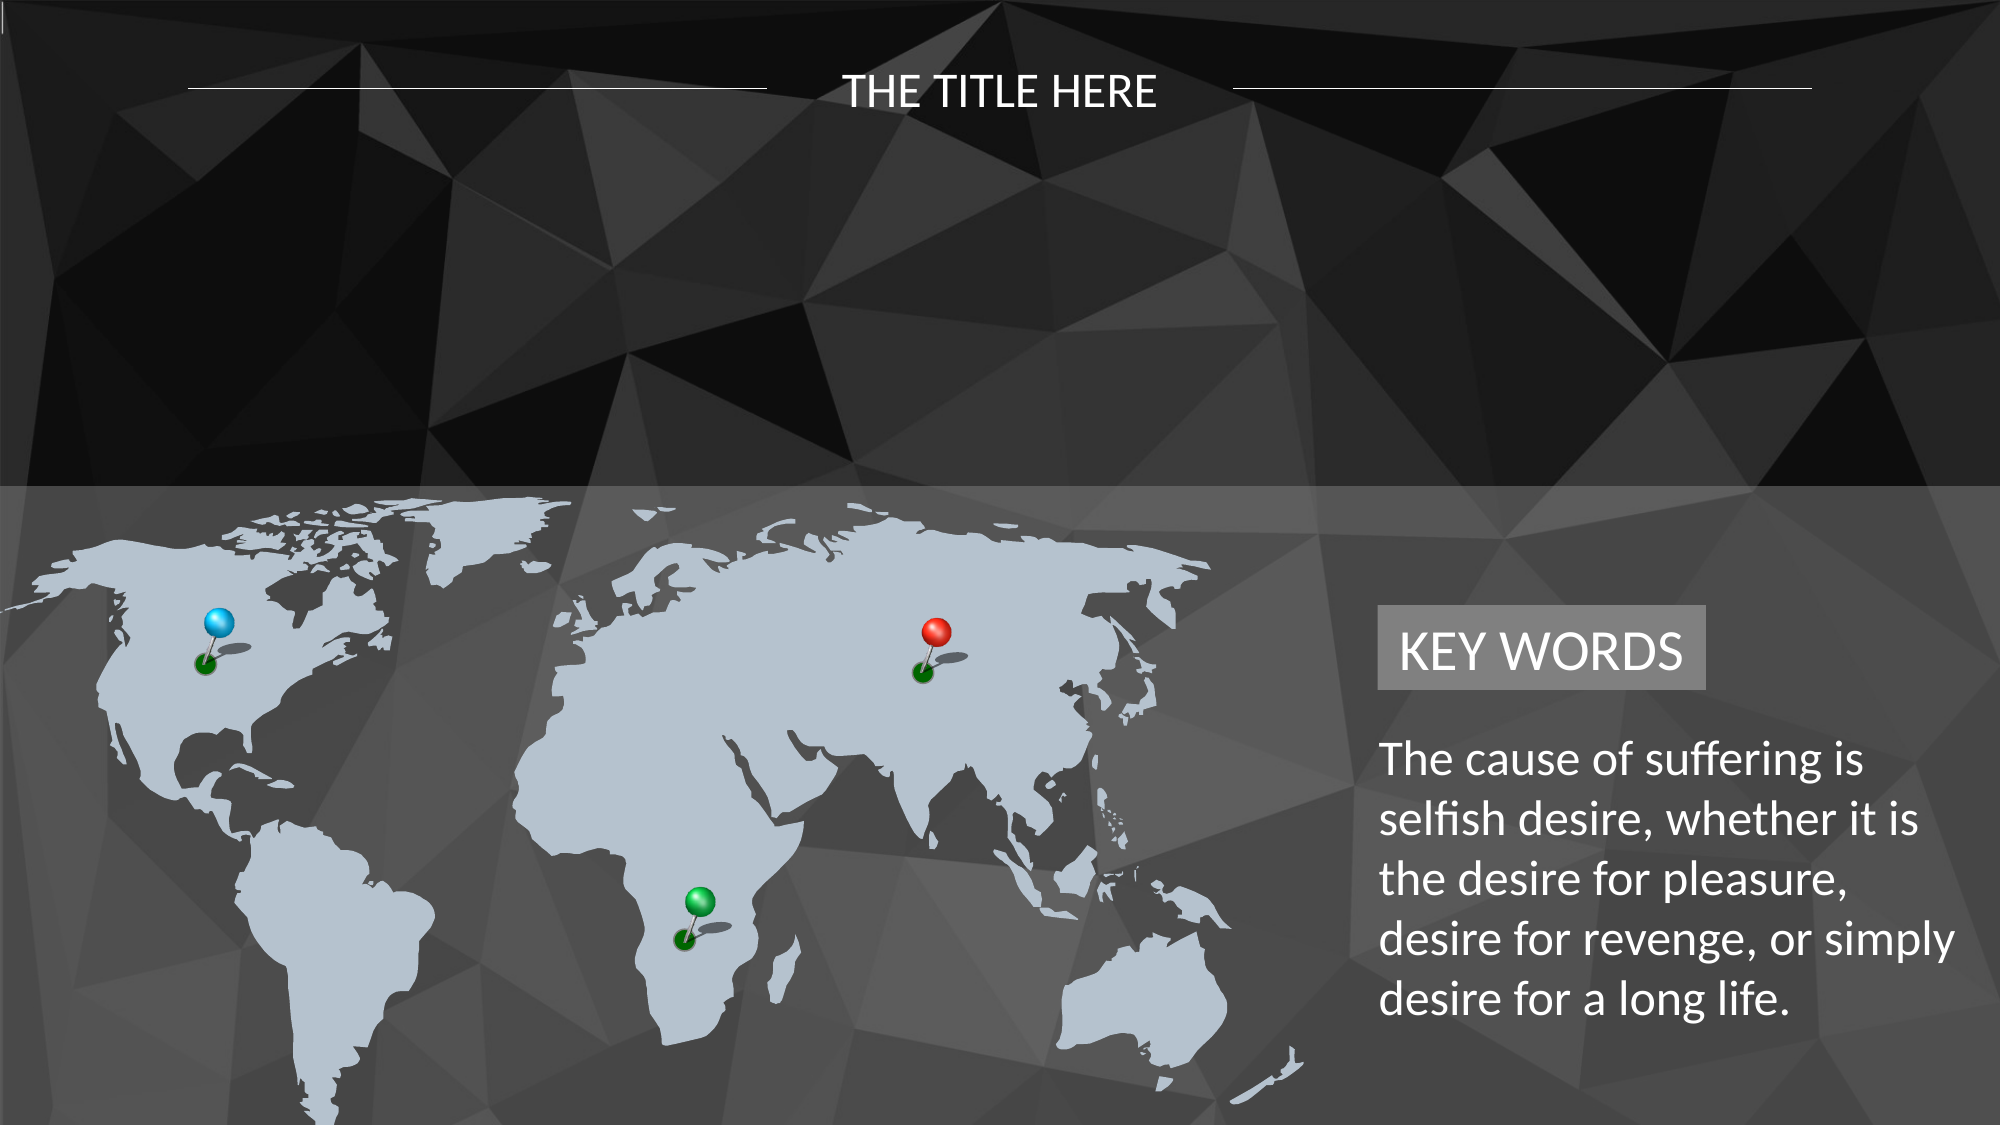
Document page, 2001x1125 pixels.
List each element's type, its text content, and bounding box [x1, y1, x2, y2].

text_box [0, 485, 2000, 1125]
text_box KEY WORDS [1377, 605, 1706, 690]
picture [0, 0, 2000, 485]
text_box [193, 606, 254, 676]
text_box The cause of suffering is selfish desire, whether it is the desire for pleasure, desire for revenge, or simply desire for a long life. [1363, 717, 1998, 1033]
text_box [911, 616, 971, 684]
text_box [187, 50, 1813, 127]
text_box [673, 885, 735, 952]
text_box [0, 496, 1304, 1125]
